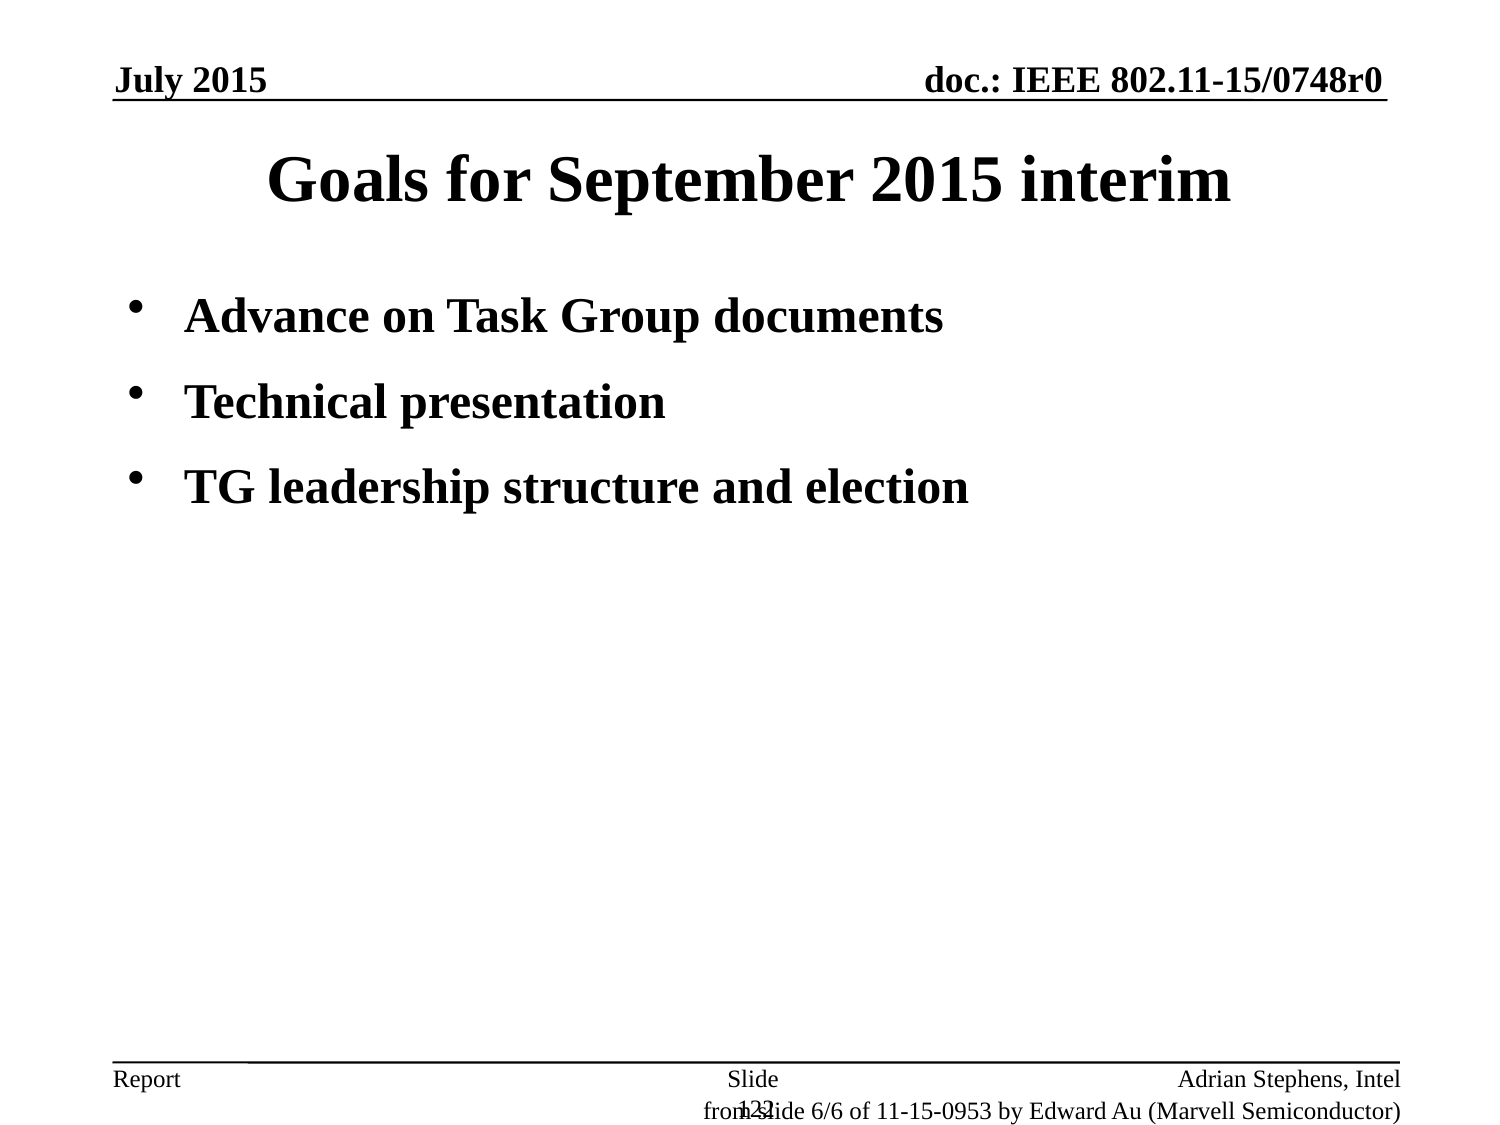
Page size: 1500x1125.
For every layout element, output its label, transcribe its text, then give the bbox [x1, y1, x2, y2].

text_box Goals for September 2015 interim [112, 87, 1388, 263]
text_box from slide 6/6 of 11-15-0953 by Edward Au (Marvell Semiconductor) [343, 1087, 1417, 1125]
slide_number Slide 122 [711, 1061, 801, 1087]
text_box Advance on Task Group documents Technical presentation TG leadership structure and election [112, 274, 1388, 950]
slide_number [114, 54, 374, 101]
footer Adrian Stephens, Intel [1024, 1061, 1402, 1087]
